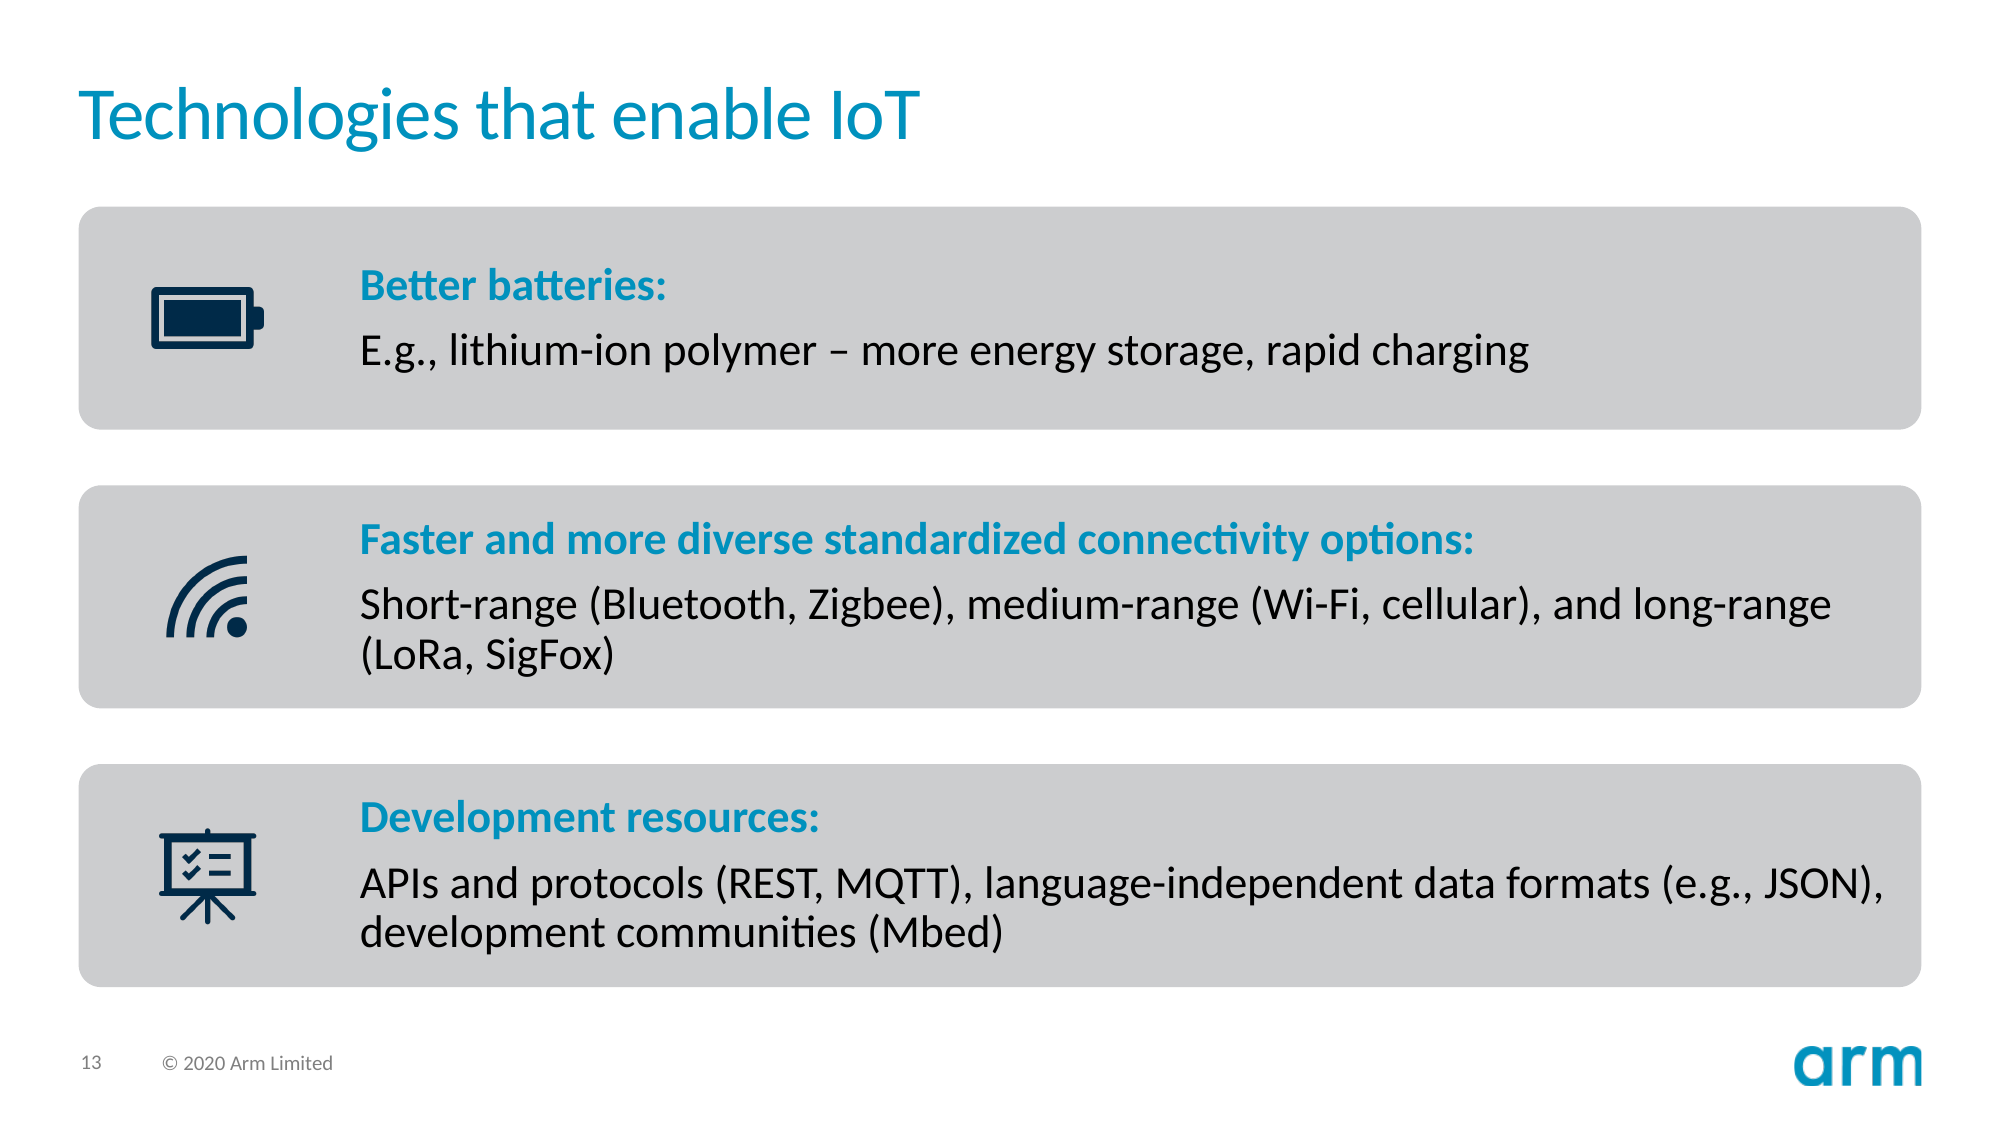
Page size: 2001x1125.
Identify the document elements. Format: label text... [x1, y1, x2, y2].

title Technologies that enable IoT [78, 78, 1922, 186]
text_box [78, 206, 1922, 988]
